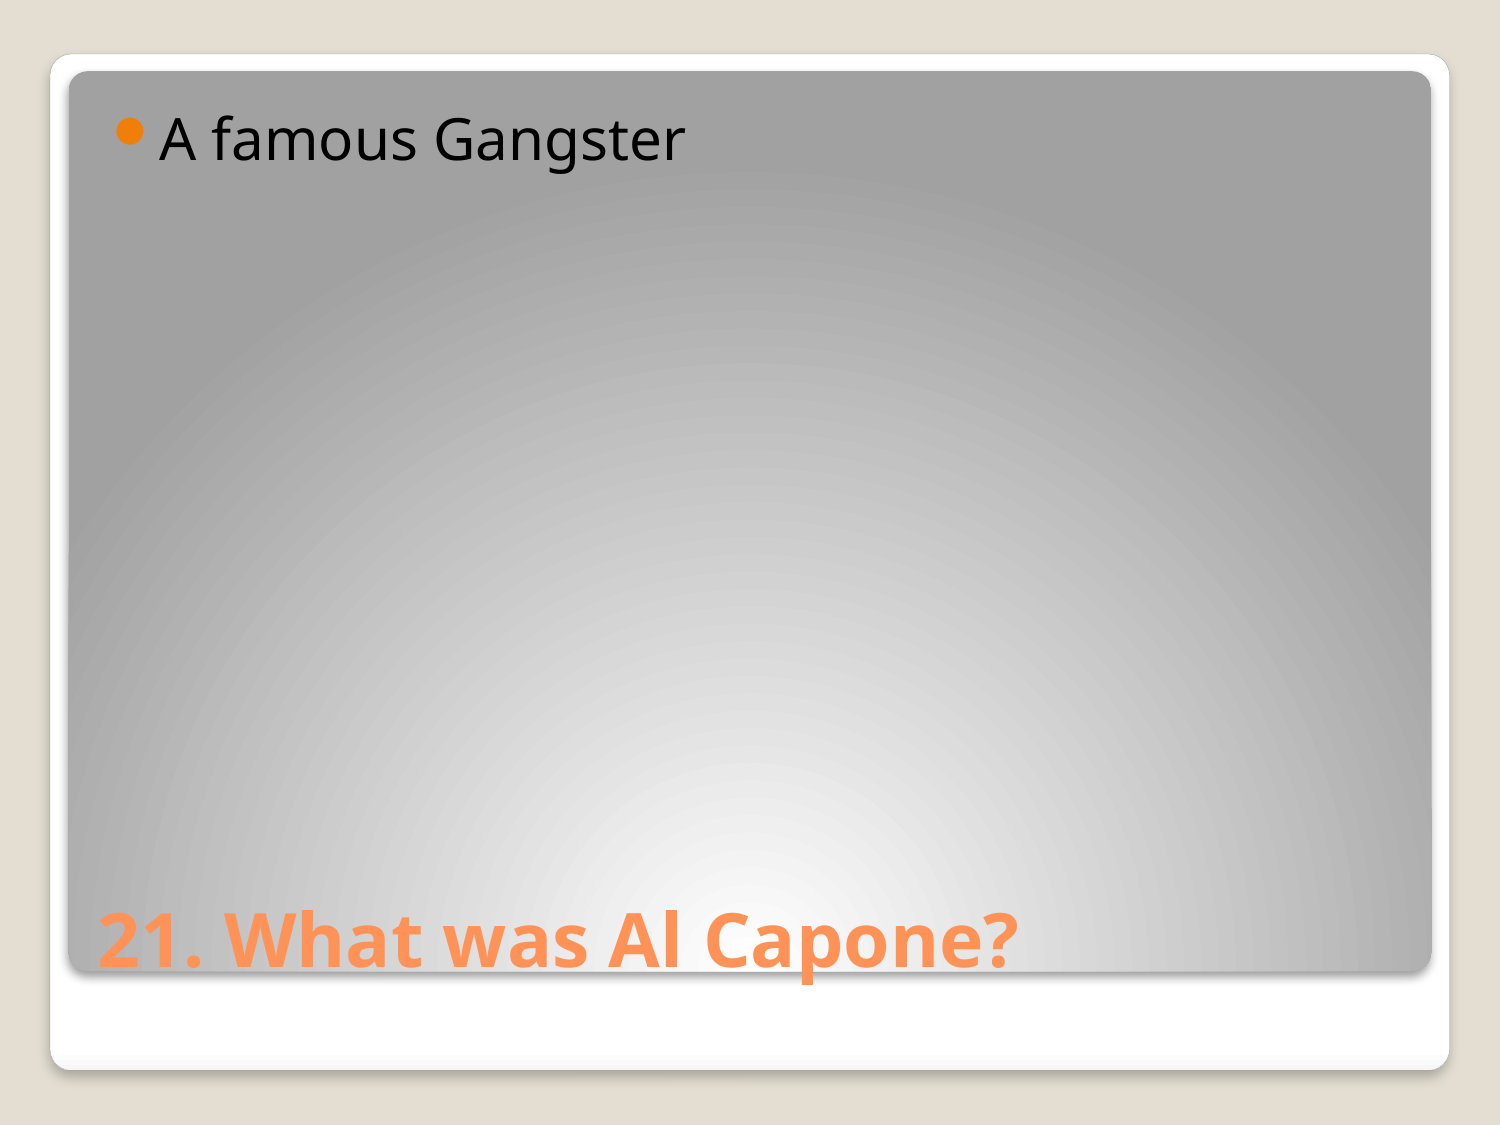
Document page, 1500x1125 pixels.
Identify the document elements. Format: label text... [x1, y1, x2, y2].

title 21. What was Al Capone? [82, 817, 1425, 990]
list A famous Gangster [82, 86, 1425, 774]
